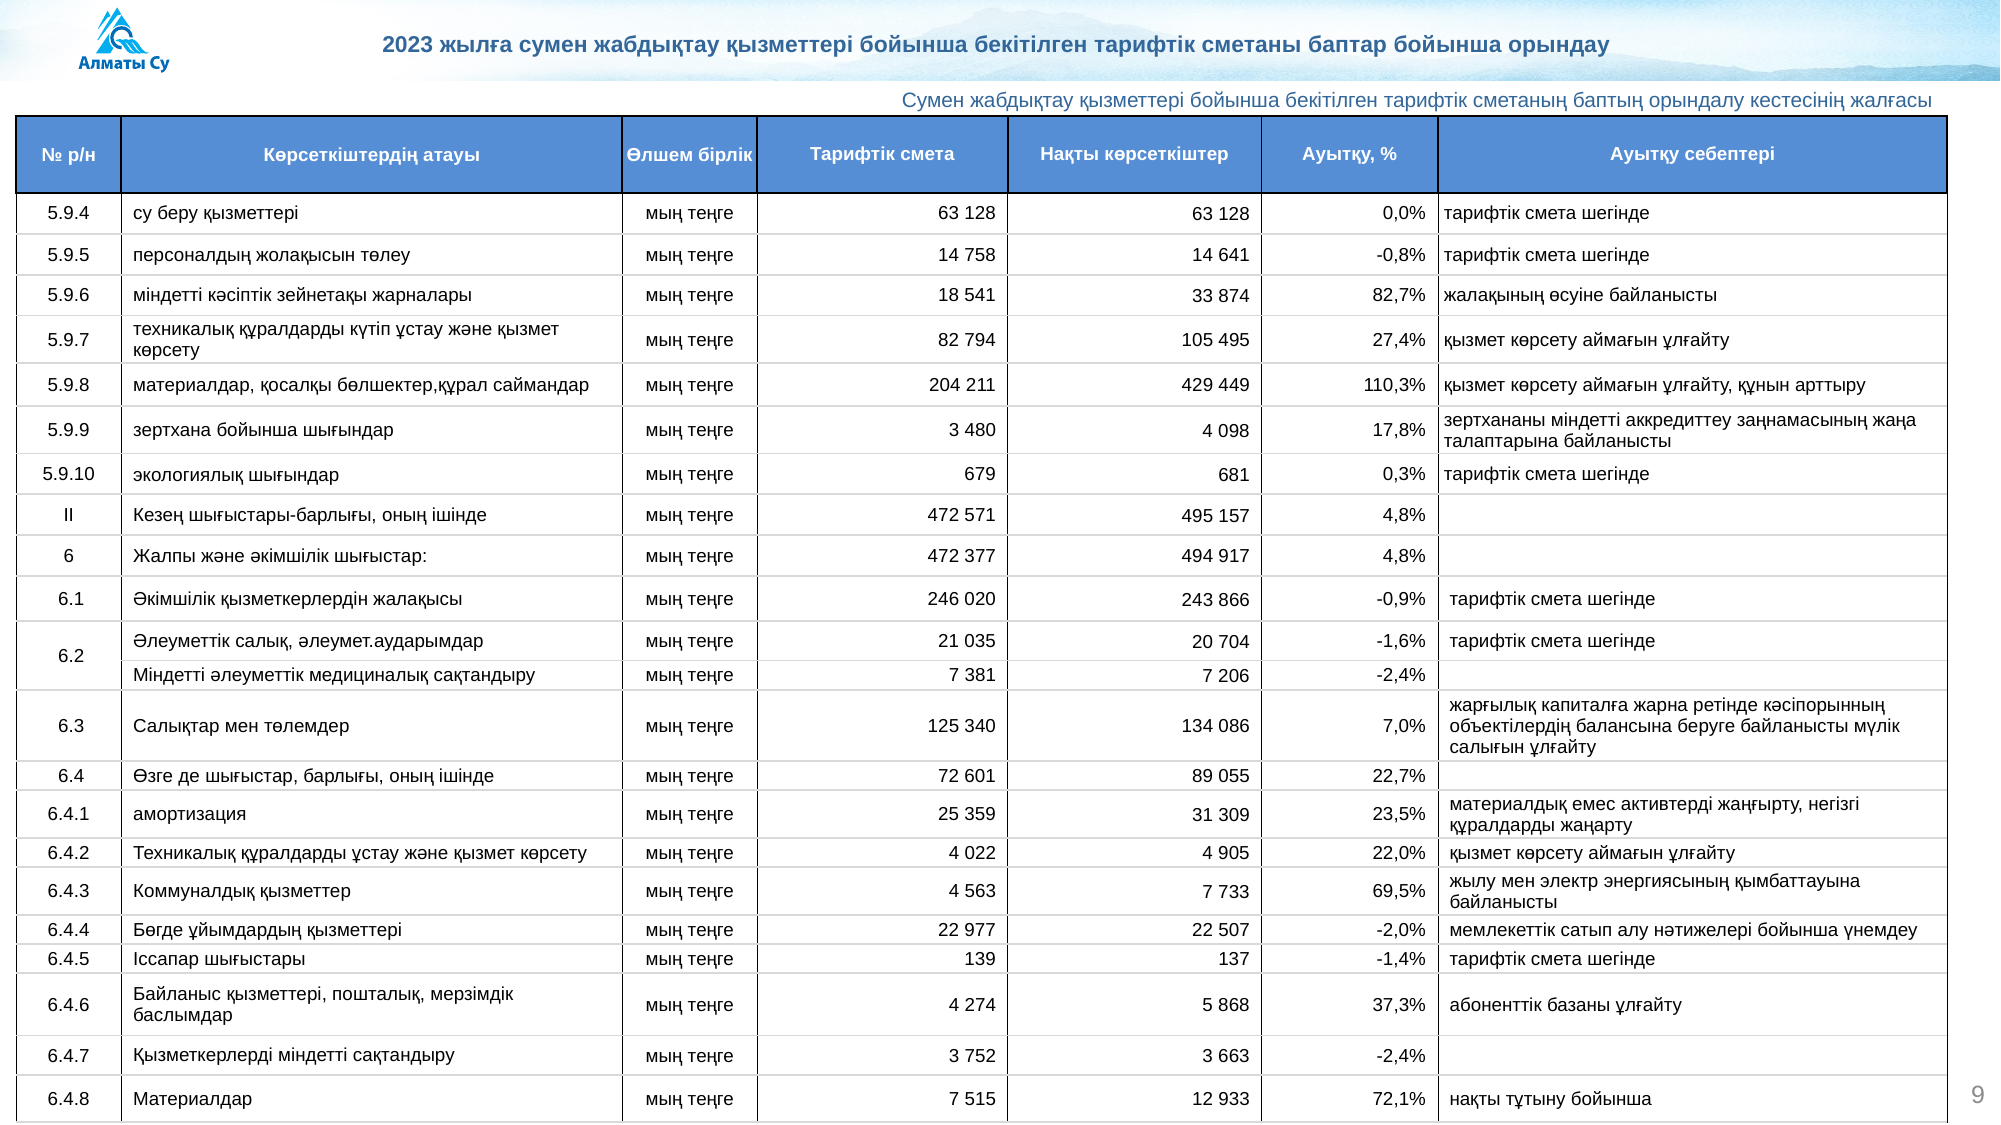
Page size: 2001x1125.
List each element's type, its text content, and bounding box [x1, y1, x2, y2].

table_cell 472 571 [758, 495, 1007, 534]
picture [0, 0, 2000, 81]
table_cell 72 601 [758, 762, 1007, 789]
table_cell 63 128 [1008, 194, 1261, 233]
table_cell 5.9.4 [17, 194, 121, 233]
table_cell 82 794 [758, 316, 1007, 362]
table_cell 14 641 [1008, 235, 1261, 274]
table_cell мың теңге [623, 916, 757, 943]
table_cell Әкімшілік қызметкерлердін жалақысы [122, 577, 622, 620]
table_cell 4 098 [1008, 407, 1261, 453]
table_cell мың теңге [623, 974, 757, 1035]
table_cell жалақының өсуіне байланысты [1439, 276, 1947, 315]
table_cell -1,6% [1262, 622, 1438, 660]
table_cell Коммуналдық қызметтер [122, 868, 622, 914]
table_cell мың теңге [623, 235, 757, 274]
table_cell Жалпы және әкімшілік шығыстар: [122, 536, 622, 575]
table_cell мың теңге [623, 316, 757, 362]
table_cell персоналдың жолақысын төлеу [122, 235, 622, 274]
table_cell 137 [1008, 945, 1261, 972]
table_cell -1,4% [1262, 945, 1438, 972]
table_cell тарифтік смета шегінде [1439, 577, 1947, 620]
table_cell 5.9.7 [17, 316, 121, 362]
text_box Сумен жабдықтау қызметтері бойынша бекітілген тарифтік сметаның баптың орындалу кестесінің жалғасы [825, 81, 1948, 120]
table_cell 246 020 [758, 577, 1007, 620]
table_cell 63 128 [758, 194, 1007, 233]
table_cell 6.1 [17, 577, 121, 620]
table_cell 6.4.2 [17, 839, 121, 866]
table_cell 20 704 [1008, 622, 1261, 660]
table_cell Бөгде ұйымдардың қызметтері [122, 916, 622, 943]
table_cell 22 507 [1008, 916, 1261, 943]
table_cell 23,5% [1262, 791, 1438, 837]
table_cell тарифтік смета шегінде [1439, 945, 1947, 972]
table_cell 7,0% [1262, 691, 1438, 760]
table_cell 5 868 [1008, 974, 1261, 1035]
table_cell II [17, 495, 121, 534]
table_cell зертхананы міндетті аккредиттеу заңнамасының жаңа талаптарына байланысты [1439, 407, 1947, 453]
table_cell 37,3% [1262, 974, 1438, 1035]
table_cell 472 377 [758, 536, 1007, 575]
table_cell Салықтар мен төлемдер [122, 691, 622, 760]
table_cell 72,1% [1262, 1076, 1438, 1121]
table_cell 6.4.8 [17, 1076, 121, 1121]
table_cell 243 866 [1008, 577, 1261, 620]
table_cell 3 663 [1008, 1036, 1261, 1074]
table_cell жылу мен электр энергиясының қымбаттауына байланысты [1439, 868, 1947, 914]
table_cell 681 [1008, 454, 1261, 493]
table_cell қызмет көрсету аймағын ұлғайту [1439, 839, 1947, 866]
table_cell 4 905 [1008, 839, 1261, 866]
table_cell 82,7% [1262, 276, 1438, 315]
table_cell 18 541 [758, 276, 1007, 315]
table_cell 110,3% [1262, 364, 1438, 405]
table_cell 429 449 [1008, 364, 1261, 405]
table_cell 22,0% [1262, 839, 1438, 866]
table_cell 27,4% [1262, 316, 1438, 362]
table_cell 3 752 [758, 1036, 1007, 1074]
table_cell 4,8% [1262, 495, 1438, 534]
table_cell 22,7% [1262, 762, 1438, 789]
table_cell 7 515 [758, 1076, 1007, 1121]
table_cell қызмет көрсету аймағын ұлғайту [1439, 316, 1947, 362]
table_cell 31 309 [1008, 791, 1261, 837]
table_cell мың теңге [623, 454, 757, 493]
table_cell -0,9% [1262, 577, 1438, 620]
table_cell жарғылық капиталға жарна ретінде кәсіпорынның объектілердің балансына беруге байланысты мүлік салығын ұлғайту [1439, 691, 1947, 760]
table_cell 4,8% [1262, 536, 1438, 575]
table_cell [1439, 661, 1947, 689]
table_cell мың теңге [623, 622, 757, 660]
table_cell мың теңге [623, 661, 757, 689]
table_cell мың теңге [623, 691, 757, 760]
table_cell 6.4.4 [17, 916, 121, 943]
table_cell 5.9.10 [17, 454, 121, 493]
table_cell 5.9.5 [17, 235, 121, 274]
table_cell Кезең шығыстары-барлығы, оның ішінде [122, 495, 622, 534]
table_cell [1439, 495, 1947, 534]
table_cell Әлеуметтік салық, әлеумет.аударымдар [122, 622, 622, 660]
table_cell экологиялық шығындар [122, 454, 622, 493]
table_cell 25 359 [758, 791, 1007, 837]
table_cell 17,8% [1262, 407, 1438, 453]
table_cell мың теңге [623, 1076, 757, 1121]
table_cell амортизация [122, 791, 622, 837]
table_cell [1439, 536, 1947, 575]
table_cell 12 933 [1008, 1076, 1261, 1121]
table_cell тарифтік смета шегінде [1439, 454, 1947, 493]
table_cell Қызметкерлерді міндетті сақтандыру [122, 1036, 622, 1074]
table_cell 6.4.6 [17, 974, 121, 1035]
table_cell абоненттік базаны ұлғайту [1439, 974, 1947, 1035]
table_cell 6 [17, 536, 121, 575]
table_cell мың теңге [623, 945, 757, 972]
table_cell 105 495 [1008, 316, 1261, 362]
table_cell тарифтік смета шегінде [1439, 235, 1947, 274]
table_cell 6.4.7 [17, 1036, 121, 1074]
table_cell 6.3 [17, 691, 121, 760]
table_cell -2,0% [1262, 916, 1438, 943]
table_cell 494 917 [1008, 536, 1261, 575]
table_cell 6.2 [17, 622, 121, 689]
table_cell -0,8% [1262, 235, 1438, 274]
table_header № р/н [17, 117, 120, 192]
table_header Көрсеткіштердің атауы [122, 117, 621, 192]
table_cell -2,4% [1262, 661, 1438, 689]
table_cell 495 157 [1008, 495, 1261, 534]
table_cell 0,0% [1262, 194, 1438, 233]
table_header Ауытқу себептері [1439, 120, 1946, 192]
table_cell Міндетті әлеуметтік медициналық сақтандыру [122, 661, 622, 689]
table_cell 33 874 [1008, 276, 1261, 315]
table_cell мың теңге [623, 577, 757, 620]
table_cell мың теңге [623, 407, 757, 453]
table_cell мың теңге [623, 762, 757, 789]
table_cell су беру қызметтері [122, 194, 622, 233]
table_cell зертхана бойынша шығындар [122, 407, 622, 453]
table_cell мың теңге [623, 1036, 757, 1074]
table_cell 4 274 [758, 974, 1007, 1035]
table_cell нақты тұтыну бойынша [1439, 1076, 1947, 1121]
table_cell материалдар, қосалқы бөлшектер,құрал саймандар [122, 364, 622, 405]
table_cell 6.4 [17, 762, 121, 789]
table_cell 204 211 [758, 364, 1007, 405]
table_cell 4 563 [758, 868, 1007, 914]
table_cell 5.9.6 [17, 276, 121, 315]
table_cell Техникалық құралдарды ұстау және қызмет көрсету [122, 839, 622, 866]
table_cell 139 [758, 945, 1007, 972]
table_header Нақты көрсеткіштер [1009, 120, 1261, 192]
table_header Өлшем бірлік [623, 117, 756, 192]
table_cell 14 758 [758, 235, 1007, 274]
table_cell 4 022 [758, 839, 1007, 866]
table_cell тарифтік смета шегінде [1439, 622, 1947, 660]
table_cell 3 480 [758, 407, 1007, 453]
table_cell тарифтік смета шегінде [1439, 194, 1947, 233]
table_cell 0,3% [1262, 454, 1438, 493]
table_cell 679 [758, 454, 1007, 493]
table_cell Іссапар шығыстары [122, 945, 622, 972]
table_cell 21 035 [758, 622, 1007, 660]
table_cell 5.9.8 [17, 364, 121, 405]
table_cell мың теңге [623, 276, 757, 315]
table_cell Байланыс қызметтері, пошталық, мерзімдік баслымдар [122, 974, 622, 1035]
table_cell мың теңге [623, 791, 757, 837]
table_cell мың теңге [623, 495, 757, 534]
table_cell мың теңге [623, 839, 757, 866]
table_cell 7 733 [1008, 868, 1261, 914]
table_cell 7 206 [1008, 661, 1261, 689]
table_cell мың теңге [623, 536, 757, 575]
table_header Ауытқу, % [1262, 120, 1437, 192]
table_cell 134 086 [1008, 691, 1261, 760]
table_cell мемлекеттік сатып алу нәтижелері бойынша үнемдеу [1439, 916, 1947, 943]
table_cell 6.4.5 [17, 945, 121, 972]
table_cell 6.4.3 [17, 868, 121, 914]
table_cell мың теңге [623, 868, 757, 914]
table_cell -2,4% [1262, 1036, 1438, 1074]
table_cell [1439, 1036, 1947, 1074]
table_cell 5.9.9 [17, 407, 121, 453]
table_cell мың теңге [623, 364, 757, 405]
table_cell материалдық емес активтерді жаңғырту, негізгі құралдарды жаңарту [1439, 791, 1947, 837]
table_cell 7 381 [758, 661, 1007, 689]
table_cell 6.4.1 [17, 791, 121, 837]
slide_number 9 [1947, 1064, 2000, 1124]
table_cell Материалдар [122, 1076, 622, 1121]
table_cell [1439, 762, 1947, 789]
table_cell 69,5% [1262, 868, 1438, 914]
table_cell міндетті кәсіптік зейнетақы жарналары [122, 276, 622, 315]
table_cell 125 340 [758, 691, 1007, 760]
table_cell 89 055 [1008, 762, 1261, 789]
table_header Тарифтік смета [758, 117, 1007, 192]
table_cell мың теңге [623, 194, 757, 233]
table_cell Өзге де шығыстар, барлығы, оның ішінде [122, 762, 622, 789]
table_cell қызмет көрсету аймағын ұлғайту, құнын арттыру [1439, 364, 1947, 405]
table_cell техникалық құралдарды күтіп ұстау және қызмет көрсету [122, 316, 622, 362]
table_cell 22 977 [758, 916, 1007, 943]
